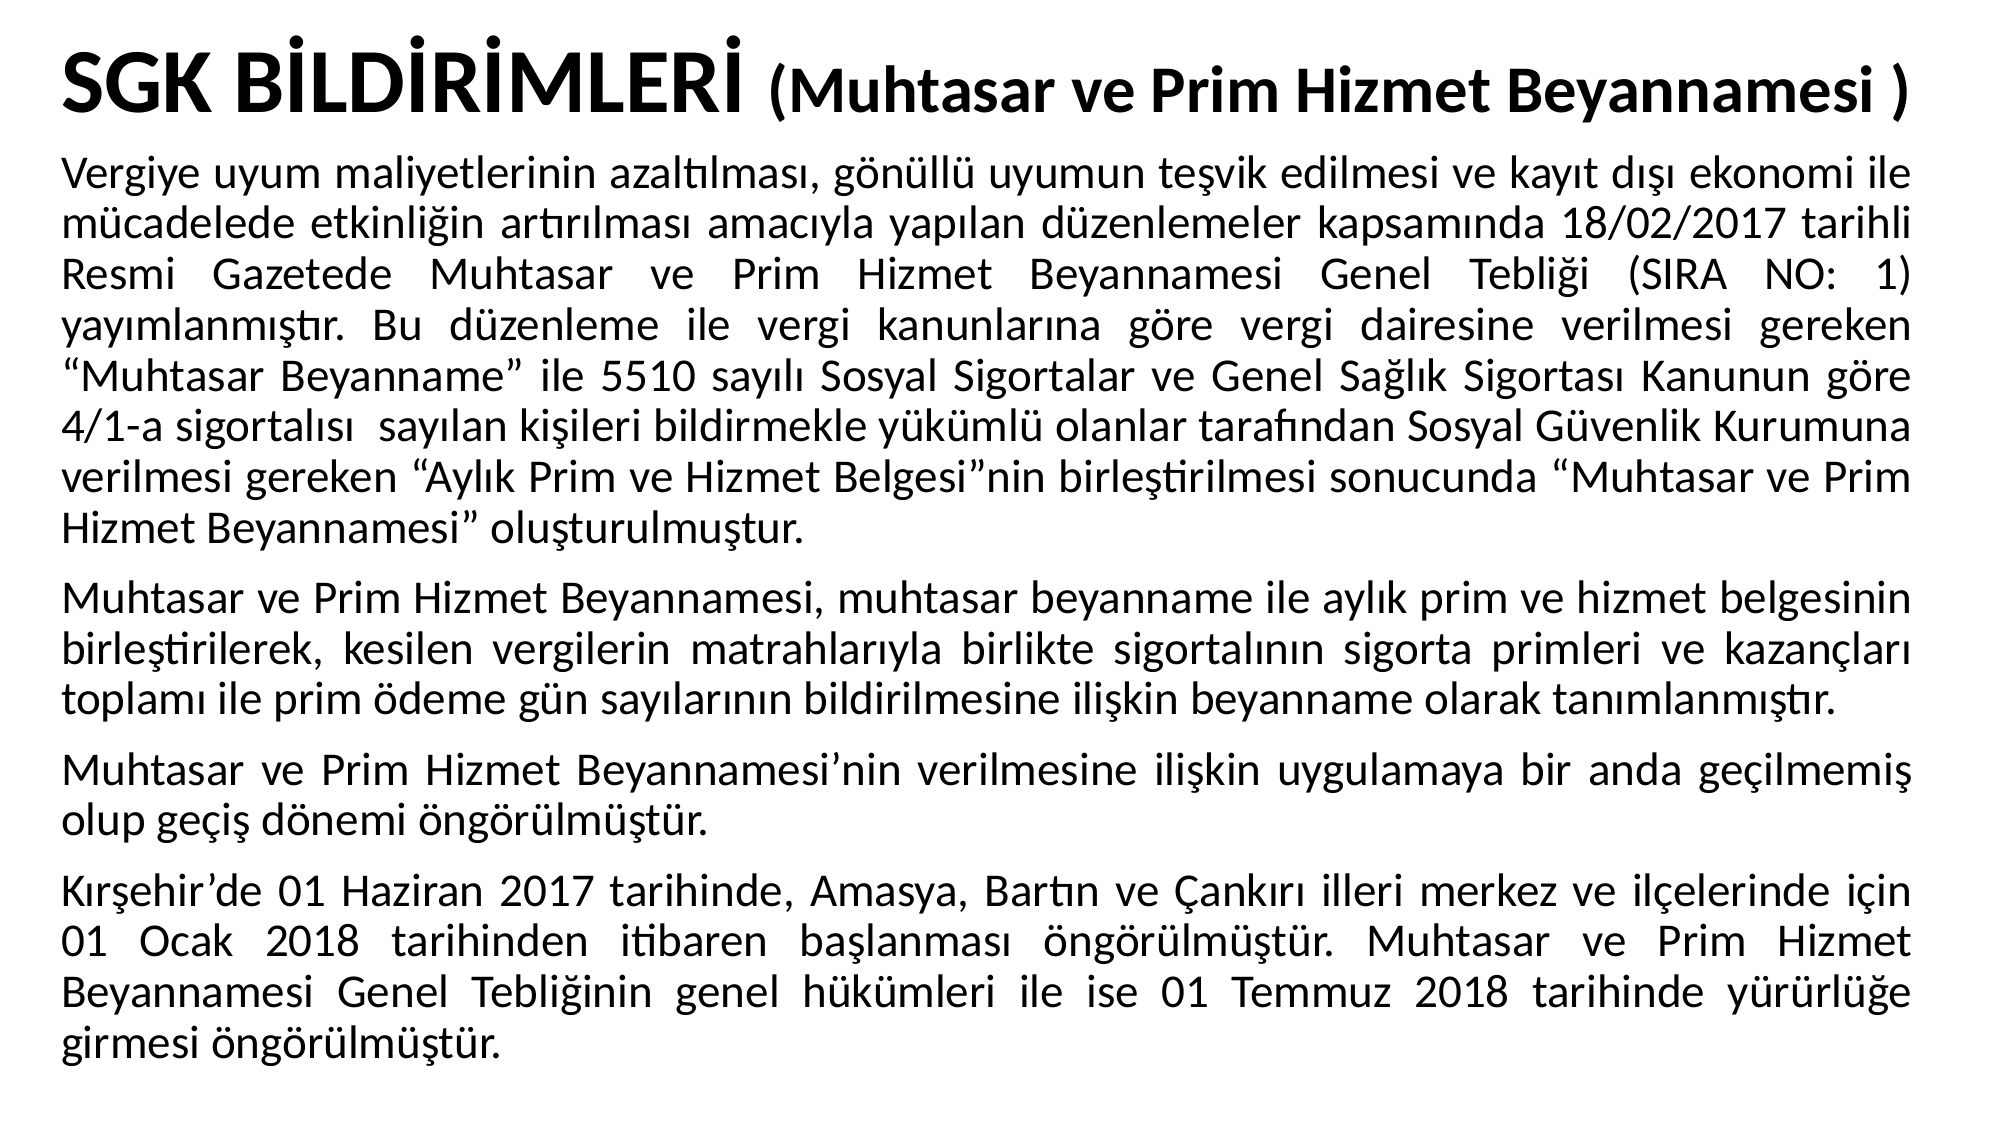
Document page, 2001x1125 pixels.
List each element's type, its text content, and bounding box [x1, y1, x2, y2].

subtitle Vergiye uyum maliyetlerinin azaltılması, gönüllü uyumun teşvik edilmesi ve kayıt dışı ekonomi ile mücadelede etkinliğin artırılması amacıyla yapılan düzenlemeler kapsamında 18/02/2017 tarihli Resmi Gazetede Muhtasar ve Prim Hizmet Beyannamesi Genel Tebliği (SIRA NO: 1) yayımlanmıştır. Bu düzenleme ile vergi kanunlarına göre vergi dairesine verilmesi gereken “Muhtasar Beyanname” ile 5510 sayılı Sosyal Sigortalar ve Genel Sağlık Sigortası Kanunun göre 4/1-a sigortalısı sayılan kişileri bildirmekle yükümlü olanlar tarafından Sosyal Güvenlik Kurumuna verilmesi gereken “Aylık Prim ve Hizmet Belgesi”nin birleştirilmesi sonucunda “Muhtasar ve Prim Hizmet Beyannamesi” oluşturulmuştur. Muhtasar ve Prim Hizmet Beyannamesi, muhtasar beyanname ile aylık prim ve hizmet belgesinin birleştirilerek, kesilen vergilerin matrahlarıyla birlikte sigortalının sigorta primleri ve kazançları toplamı ile prim ödeme gün sayılarının bildirilmesine ilişkin beyanname olarak tanımlanmıştır. Muhtasar ve Prim Hizmet Beyannamesi’nin verilmesine ilişkin uygulamaya bir anda geçilmemiş olup geçiş dönemi öngörülmüştür. Kırşehir’de 01 Haziran 2017 tarihinde, Amasya, Bartın ve Çankırı illeri merkez ve ilçelerinde için 01 Ocak 2018 tarihinden itibaren başlanması öngörülmüştür. Muhtasar ve Prim Hizmet Beyannamesi Genel Tebliğinin genel hükümleri ile ise 01 Temmuz 2018 tarihinde yürürlüğe girmesi öngörülmüştür. [46, 140, 1930, 1125]
text_box SGK BİLDİRİMLERİ (Muhtasar ve Prim Hizmet Beyannamesi ) [45, 36, 1942, 140]
